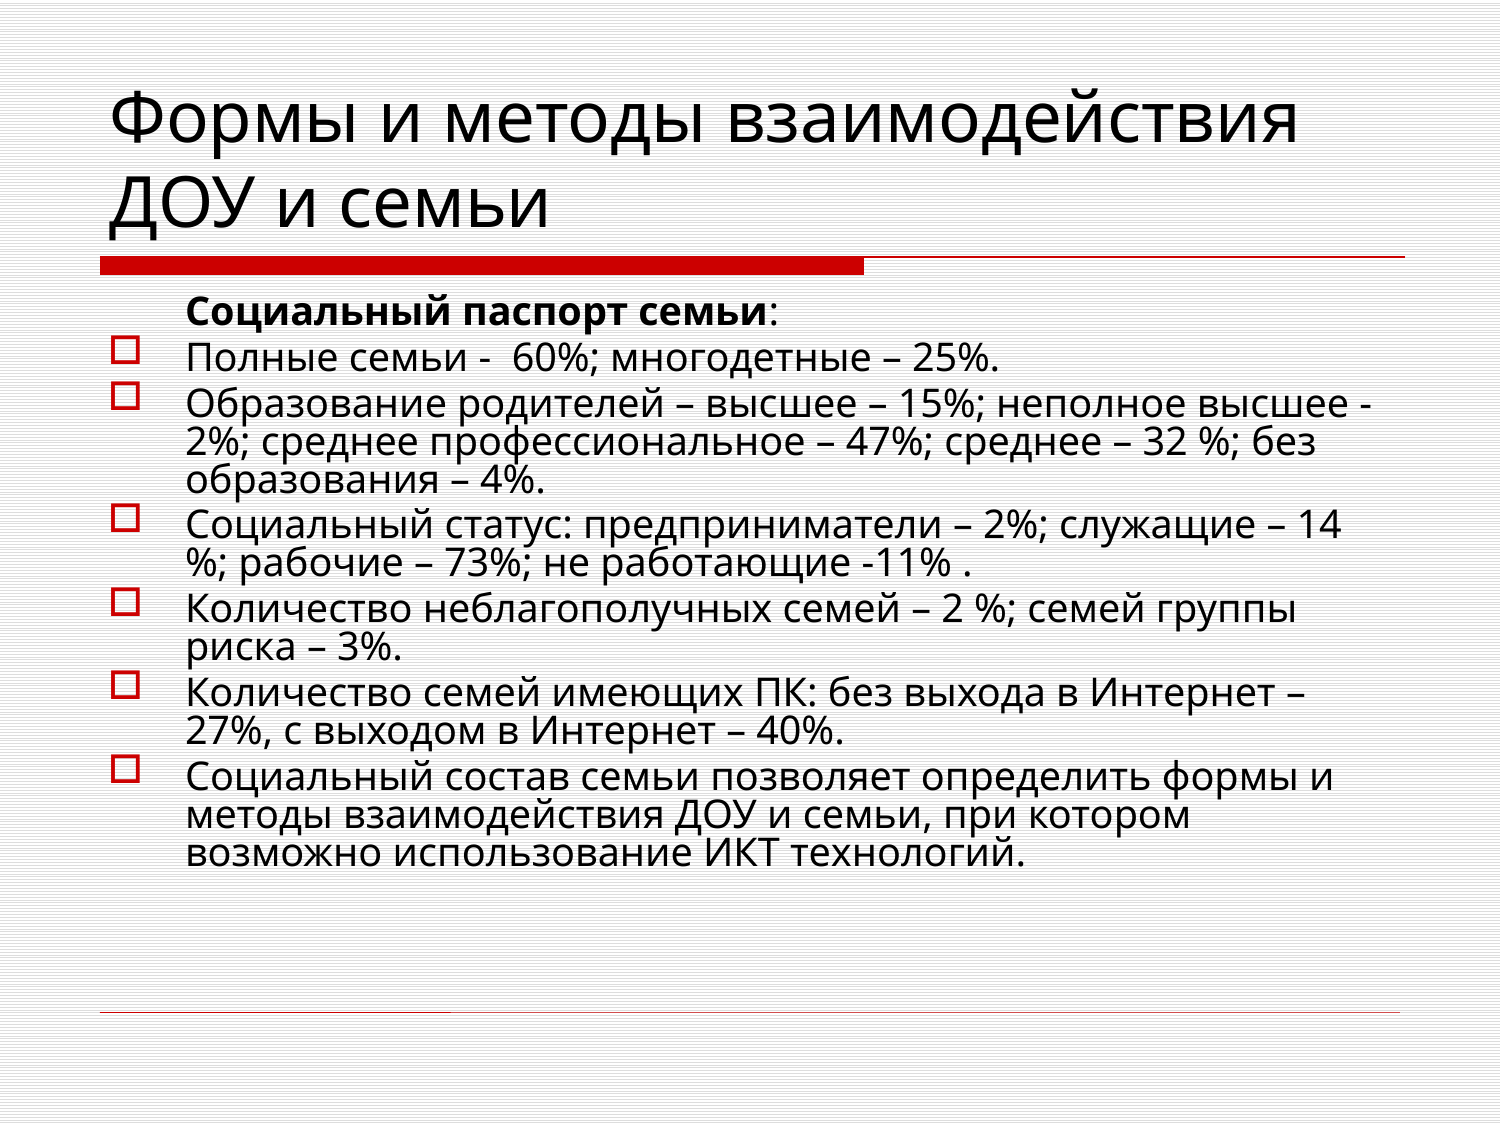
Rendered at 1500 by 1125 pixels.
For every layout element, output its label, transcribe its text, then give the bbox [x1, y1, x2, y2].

title Формы и методы взаимодействия ДОУ и семьи [93, 49, 1407, 250]
list Социальный паспорт семьи: Полные семьи - 60%; многодетные – 25%. Образование родителей – высшее – 15%; неполное высшее - 2%; среднее профессиональное – 47%; среднее – 32 %; без образования – 4%. Социальный статус: предприниматели – 2%; служащие – 14 %; рабочие – 73%; не работающие -11% . Количество неблагополучных семей – 2 %; семей группы риска – 3%. Количество семей имеющих ПК: без выхода в Интернет – 27%, с выходом в Интернет – 40%. Социальный состав семьи позволяет определить формы и методы взаимодействия ДОУ и семьи, при котором возможно использование ИКТ технологий. [92, 287, 1406, 988]
